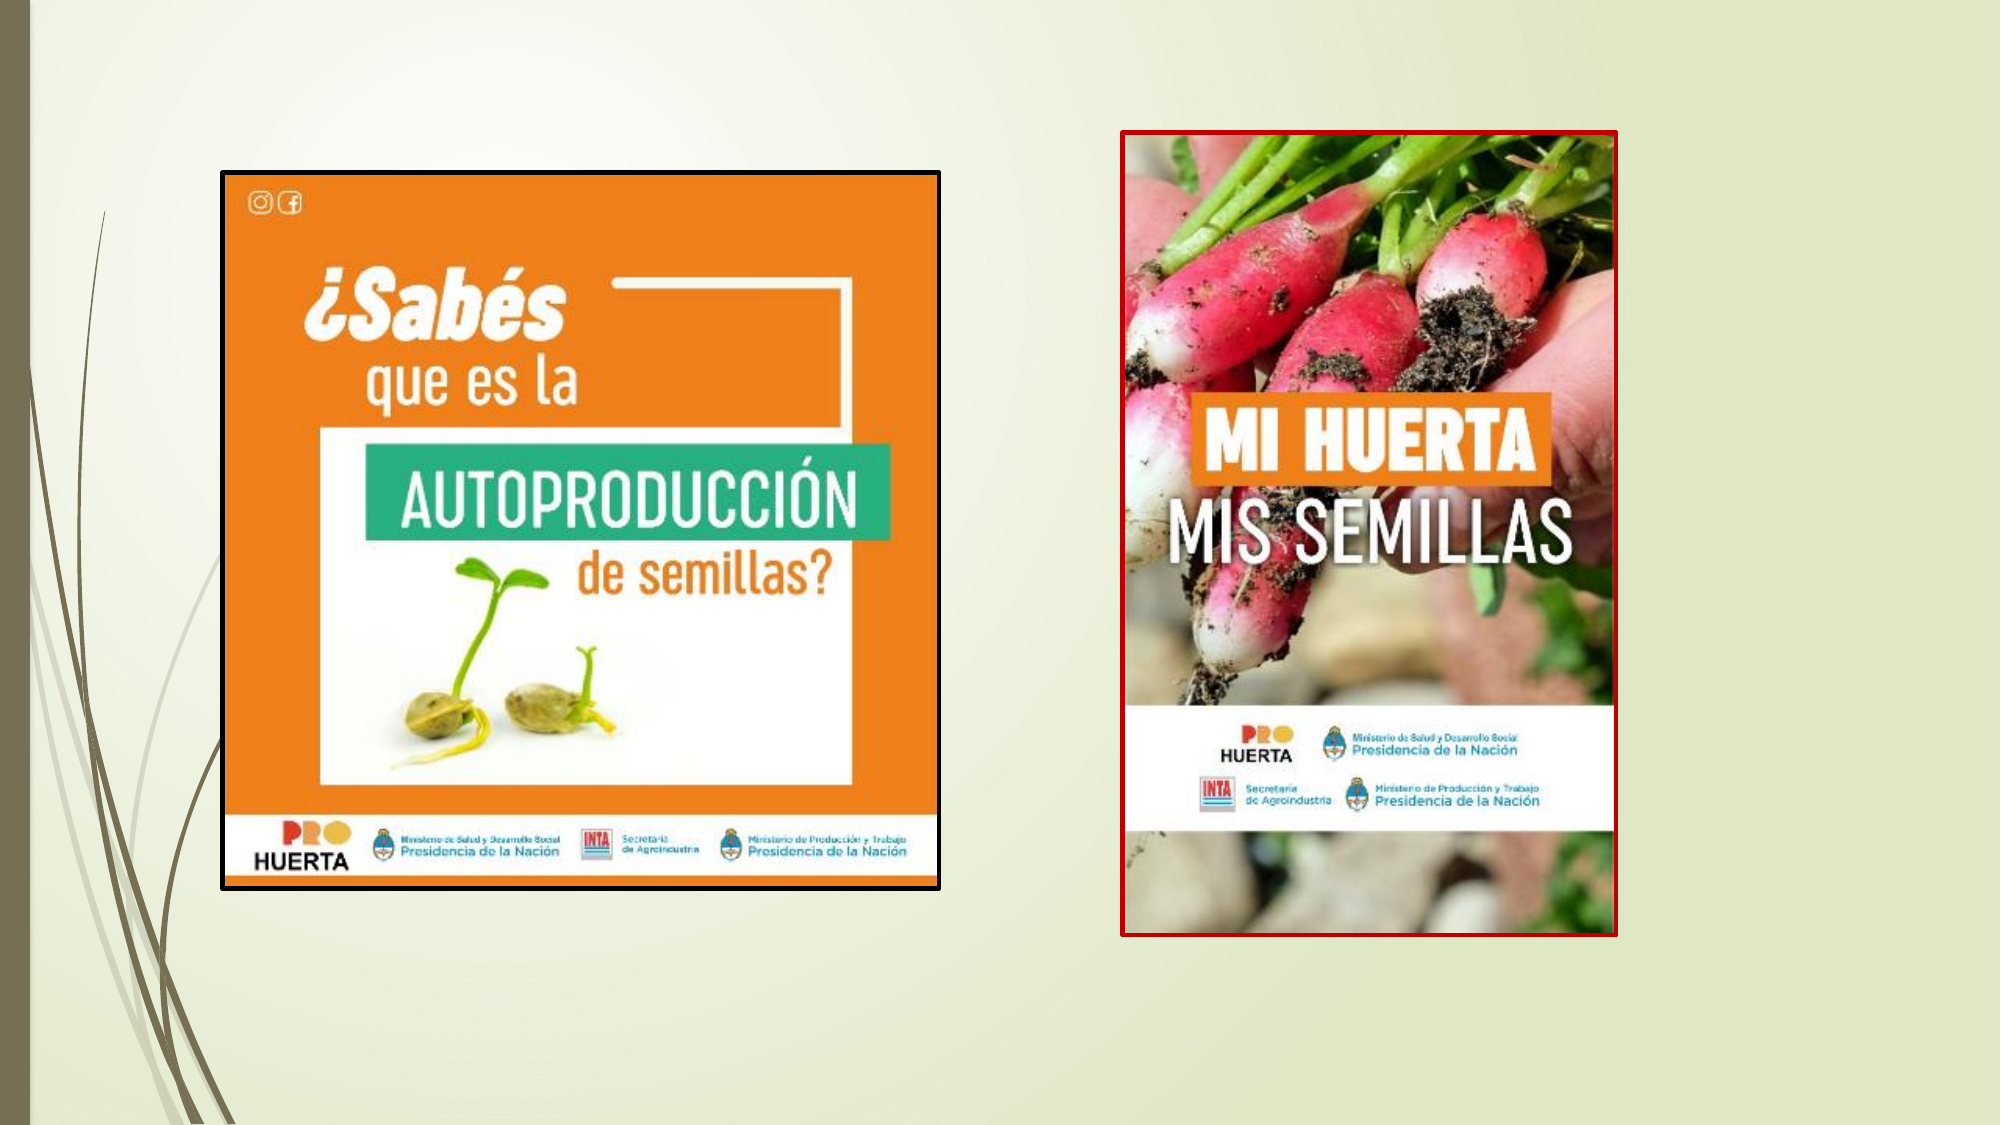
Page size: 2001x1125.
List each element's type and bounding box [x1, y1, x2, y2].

list [1124, 134, 1614, 934]
list [224, 174, 937, 887]
